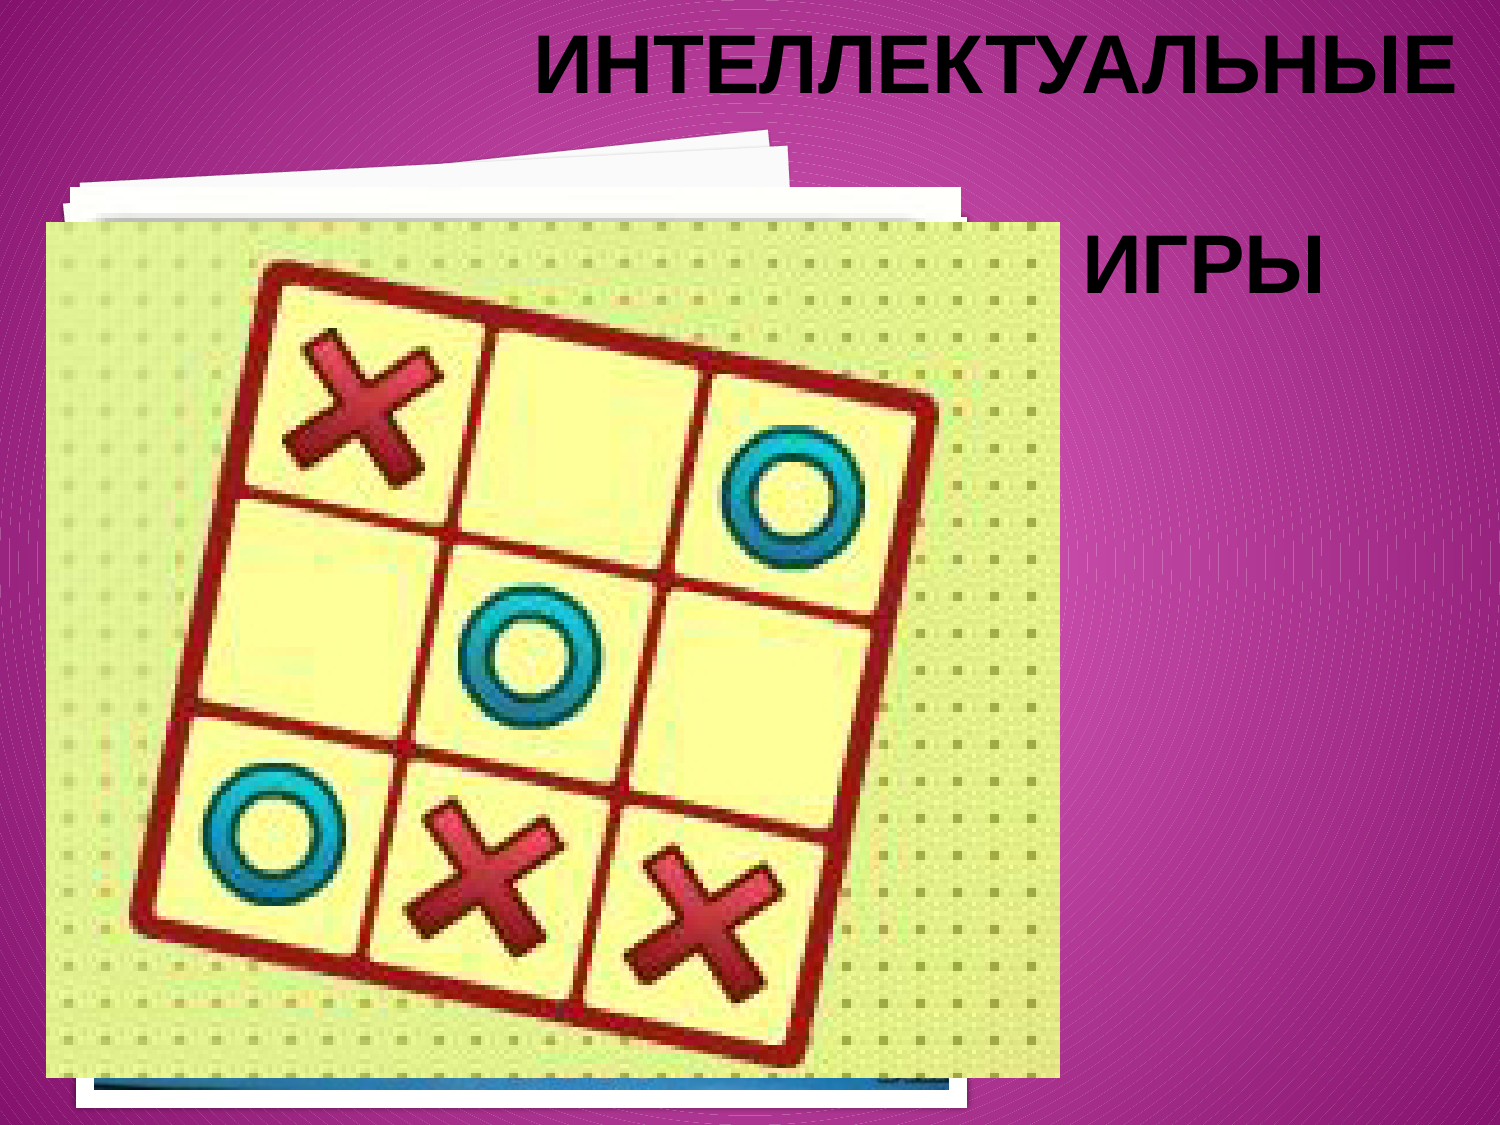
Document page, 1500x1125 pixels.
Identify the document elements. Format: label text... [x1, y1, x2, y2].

picture [46, 222, 1060, 1079]
text_box [1064, 262, 1425, 1005]
title Интеллектуальные игры [515, 0, 1500, 411]
picture [69, 187, 962, 221]
